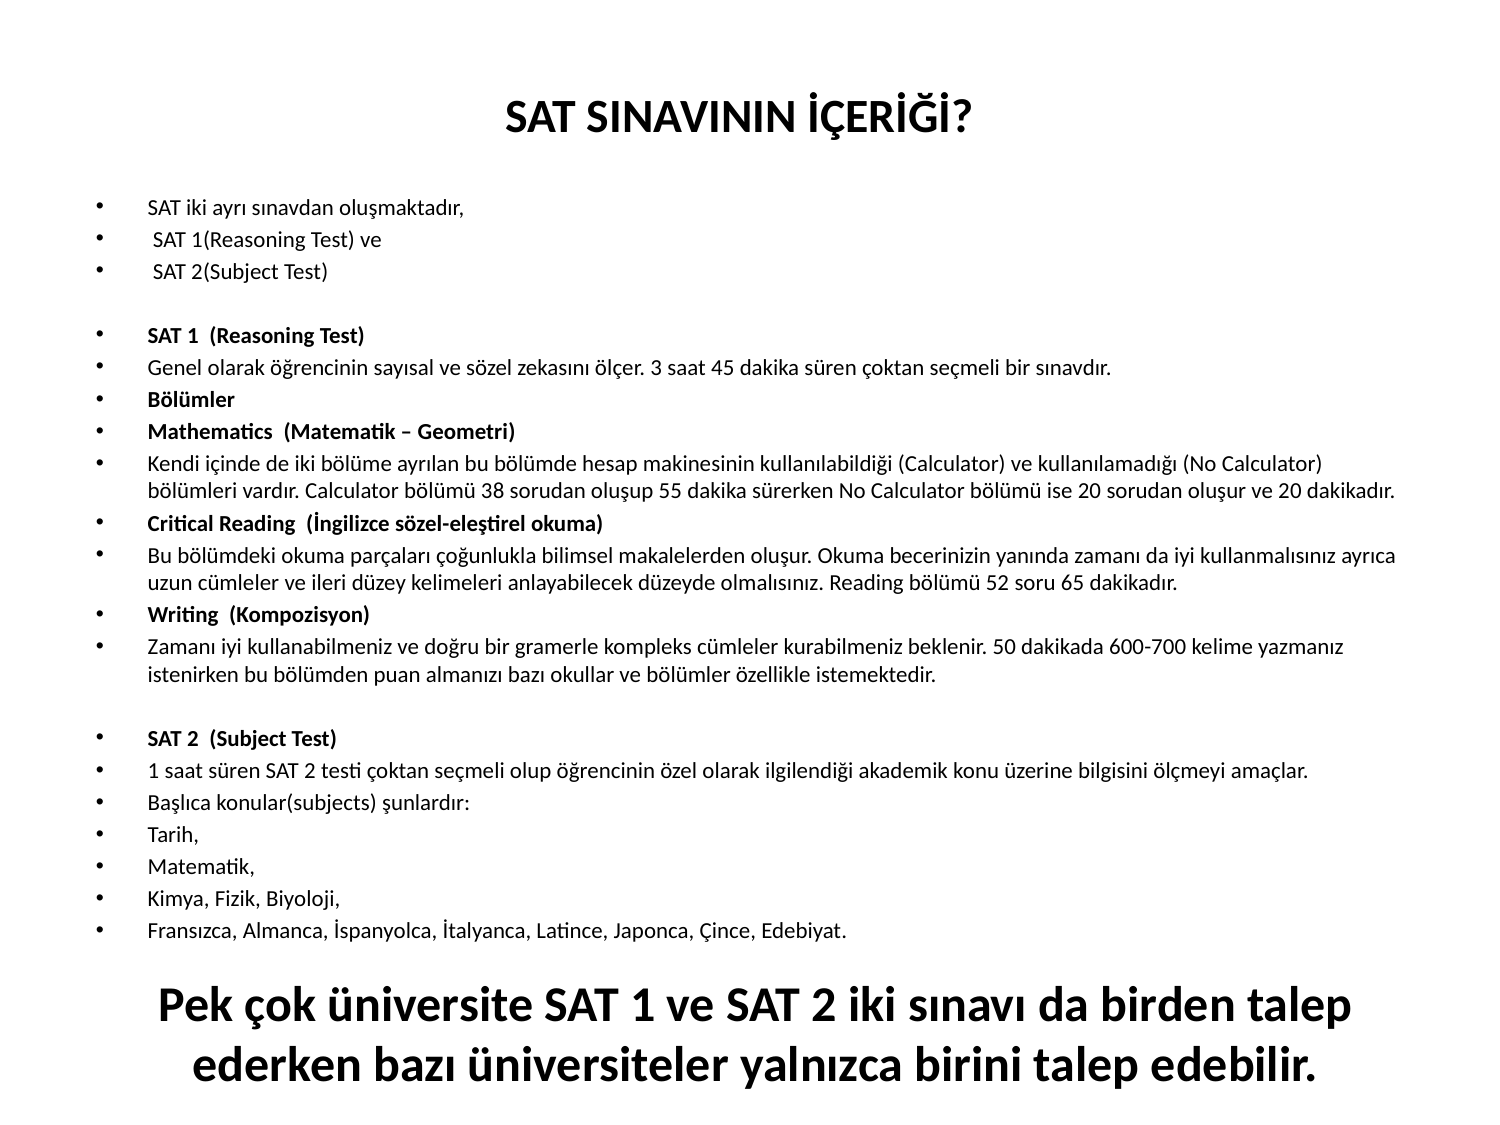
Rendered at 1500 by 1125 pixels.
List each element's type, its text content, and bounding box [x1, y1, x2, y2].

text_box Pek çok üniversite SAT 1 ve SAT 2 iki sınavı da birden talep ederken bazı üniversiteler yalnızca birini talep edebilir. [64, 964, 1447, 1099]
title SAT SINAVININ İÇERİĞİ? [64, 19, 1415, 207]
list SAT iki ayrı sınavdan oluşmaktadır, SAT 1(Reasoning Test) ve SAT 2(Subject Test) SAT 1 (Reasoning Test) Genel olarak öğrencinin sayısal ve sözel zekasını ölçer. 3 saat 45 dakika süren çoktan seçmeli bir sınavdır. Bölümler Mathematics (Matematik – Geometri) Kendi içinde de iki bölüme ayrılan bu bölümde hesap makinesinin kullanılabildiği (Calculator) ve kullanılamadığı (No Calculator) bölümleri vardır. Calculator bölümü 38 sorudan oluşup 55 dakika sürerken No Calculator bölümü ise 20 sorudan oluşur ve 20 dakikadır. Critical Reading (İngilizce sözel-eleştirel okuma) Bu bölümdeki okuma parçaları çoğunlukla bilimsel makalelerden oluşur. Okuma becerinizin yanında zamanı da iyi kullanmalısınız ayrıca uzun cümleler ve ileri düzey kelimeleri anlayabilecek düzeyde olmalısınız. Reading bölümü 52 soru 65 dakikadır. Writing (Kompozisyon) Zamanı iyi kullanabilmeniz ve doğru bir gramerle kompleks cümleler kurabilmeniz beklenir. 50 dakikada 600-700 kelime yazmanız istenirken bu bölümden puan almanızı bazı okullar ve bölümler özellikle istemektedir. SAT 2 (Subject Test) 1 saat süren SAT 2 testi çoktan seçmeli olup öğrencinin özel olarak ilgilendiği akademik konu üzerine bilgisini ölçmeyi amaçlar. Başlıca konular(subjects) şunlardır: Tarih, Matematik, Kimya, Fizik, Biyoloji, Fransızca, Almanca, İspanyolca, İtalyanca, Latince, Japonca, Çince, Edebiyat. [80, 184, 1431, 963]
